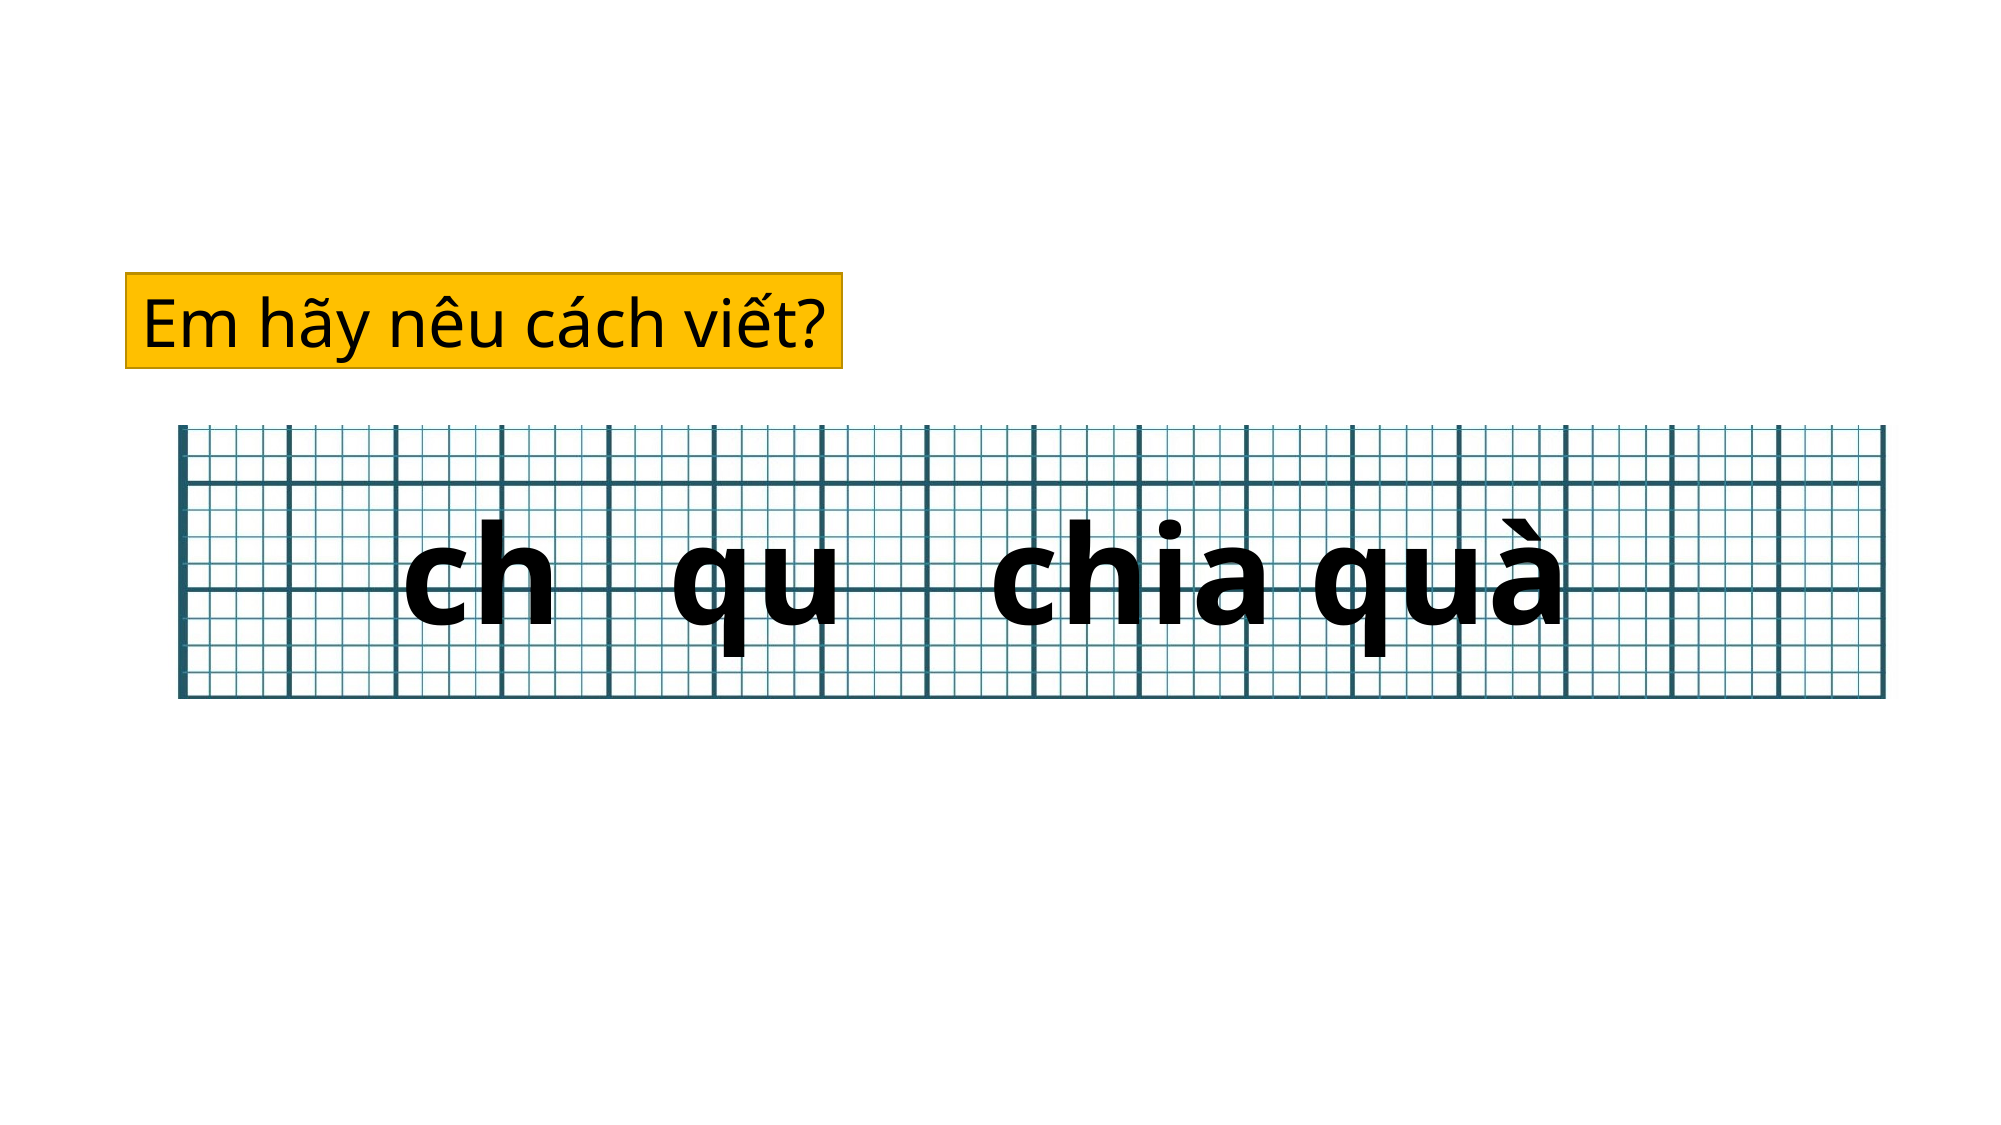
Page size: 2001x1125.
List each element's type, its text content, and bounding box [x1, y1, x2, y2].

text_box Em hãy nêu cách viết? [125, 272, 843, 369]
picture [142, 425, 1928, 699]
